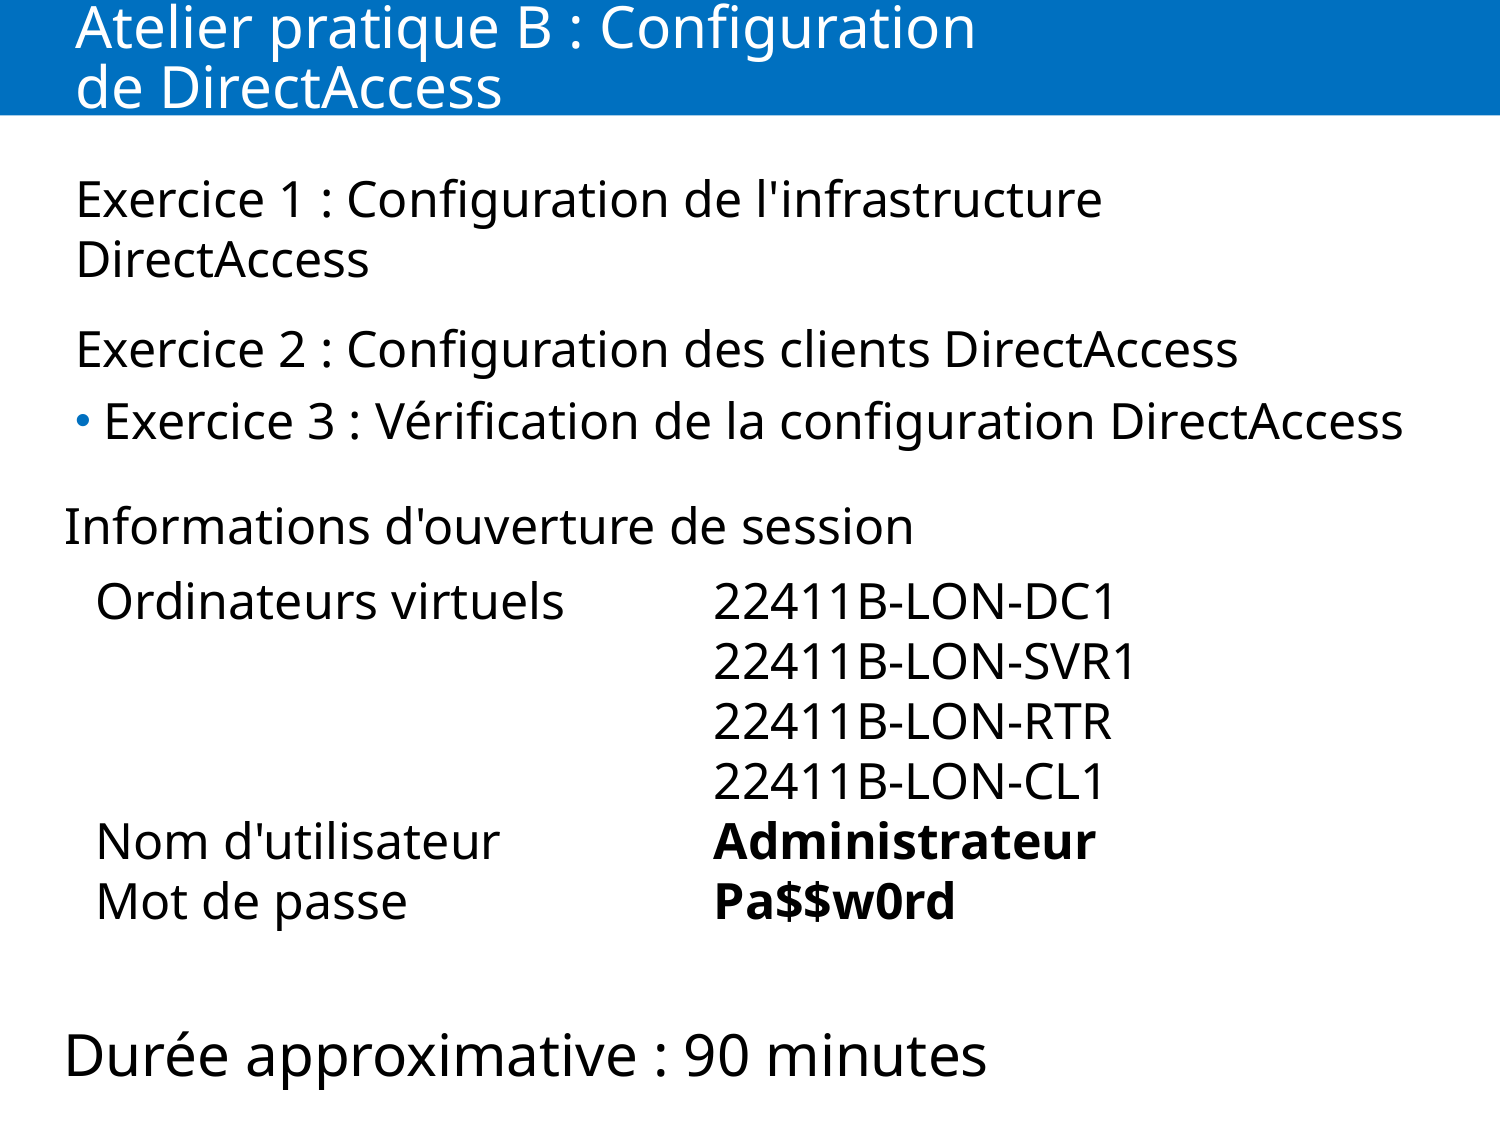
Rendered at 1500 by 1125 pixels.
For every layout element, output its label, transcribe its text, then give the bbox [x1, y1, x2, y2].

text_box Ordinateurs virtuels 22411B-LON-DC1 22411B-LON-SVR1 22411B-LON-RTR 22411B-LON-CL1 Nom d'utilisateur Administrateur Mot de passe Pa$$w0rd [80, 562, 1161, 938]
title Atelier pratique B : Configuration de DirectAccess [75, 0, 1351, 122]
text_box Durée approximative : 90 minutes [48, 1011, 1004, 1096]
text_box Informations d'ouverture de session [49, 486, 931, 562]
list Exercice 1 : Configuration de l'infrastructure DirectAccess Exercice 2 : Configuration des clients DirectAccess Exercice 3 : Vérification de la configuration DirectAccess [74, 167, 1408, 1013]
